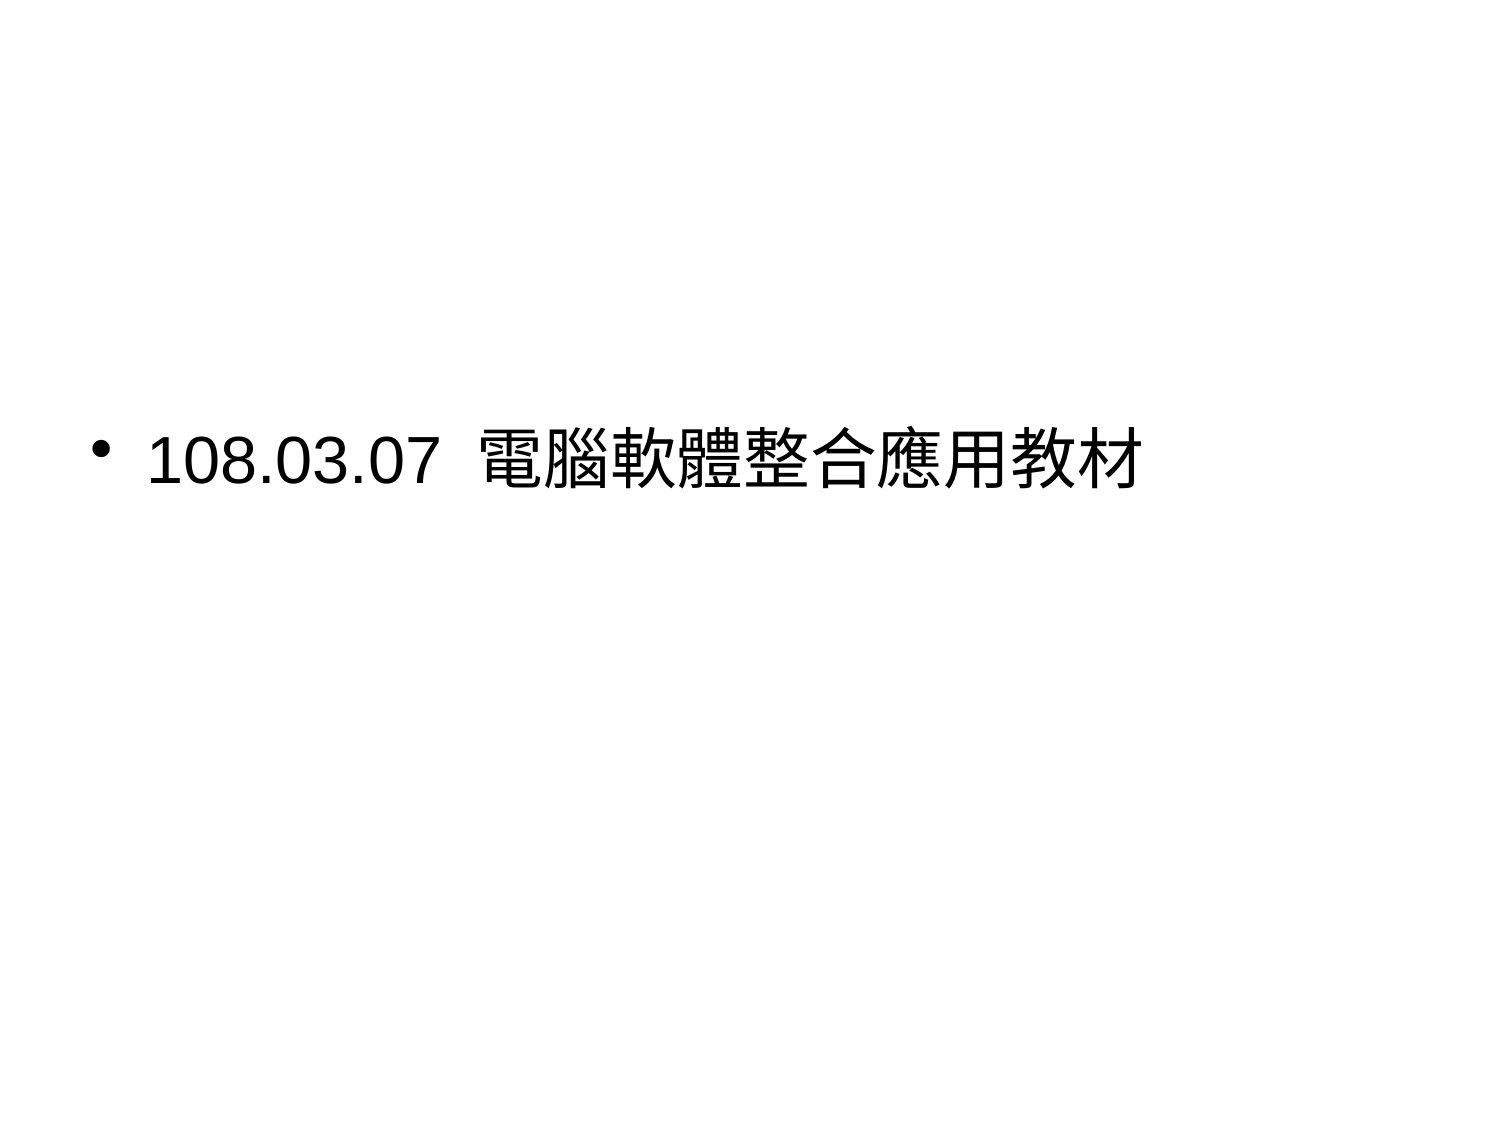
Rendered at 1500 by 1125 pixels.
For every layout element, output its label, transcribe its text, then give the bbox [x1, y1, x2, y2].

list 108.03.07 電腦軟體整合應用教材 [74, 408, 1426, 1006]
